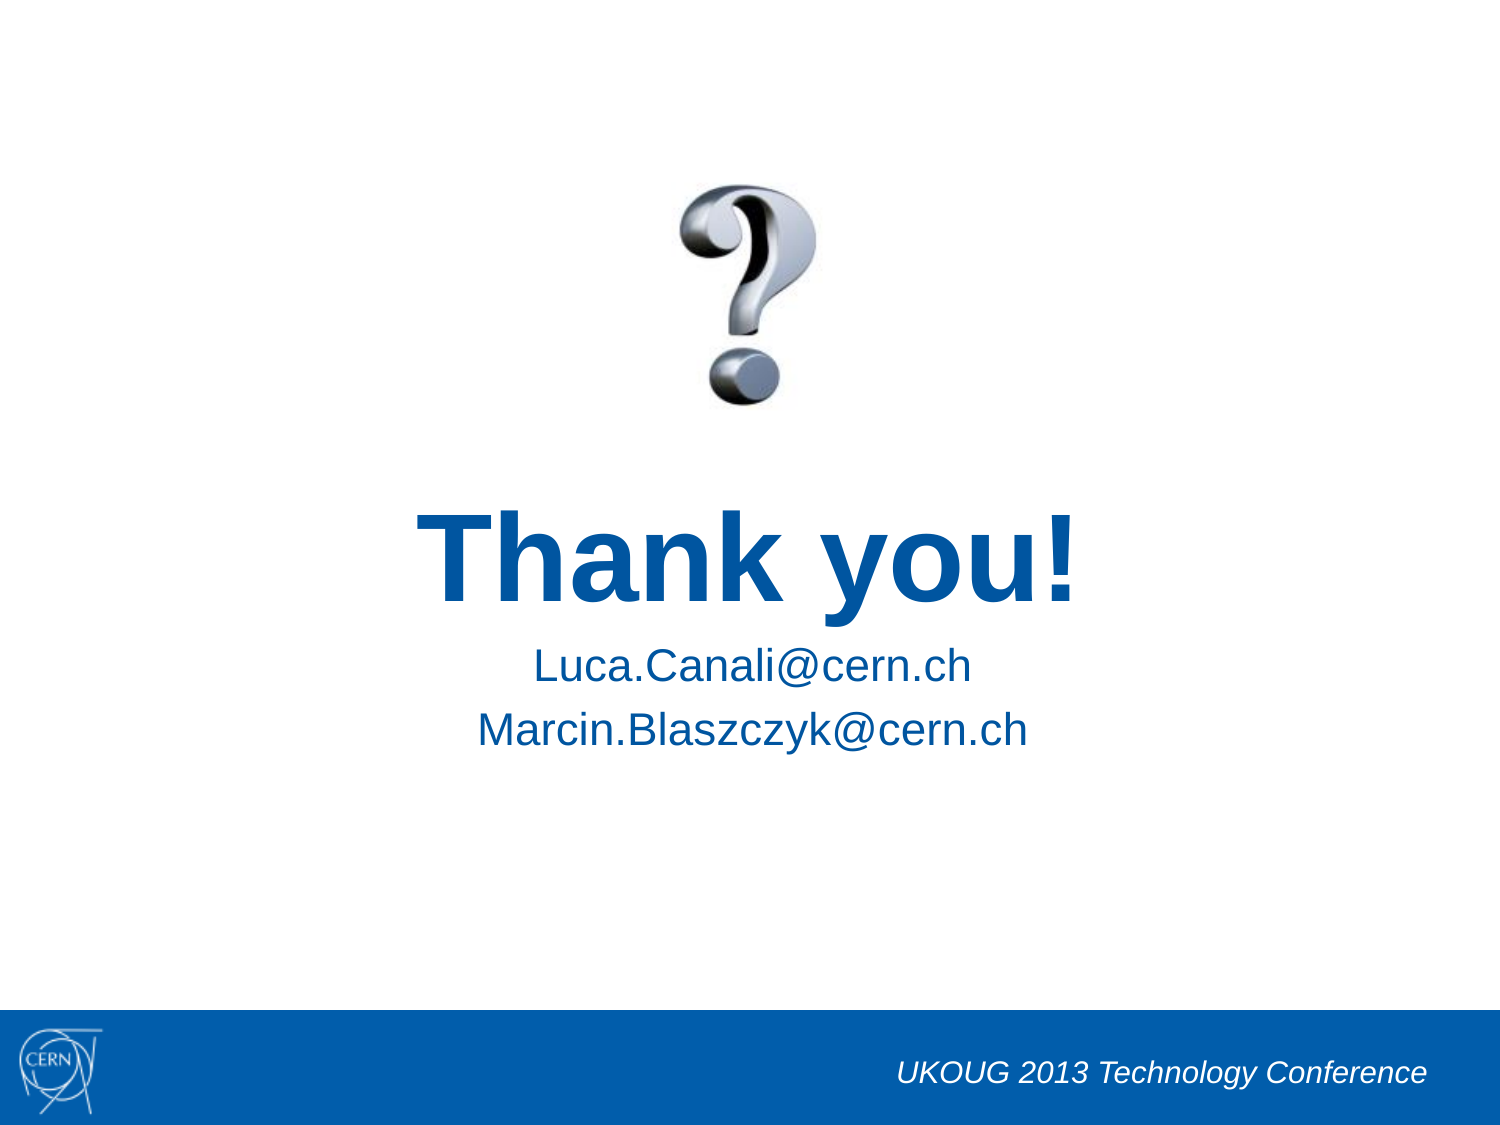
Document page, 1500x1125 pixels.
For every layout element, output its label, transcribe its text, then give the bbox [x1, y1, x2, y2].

picture [572, 158, 918, 436]
footer UKOUG 2013 Technology Conference [646, 1041, 1453, 1102]
text_box Thank you! Luca.Canali@cern.ch Marcin.Blaszczyk@cern.ch [74, 469, 1425, 832]
